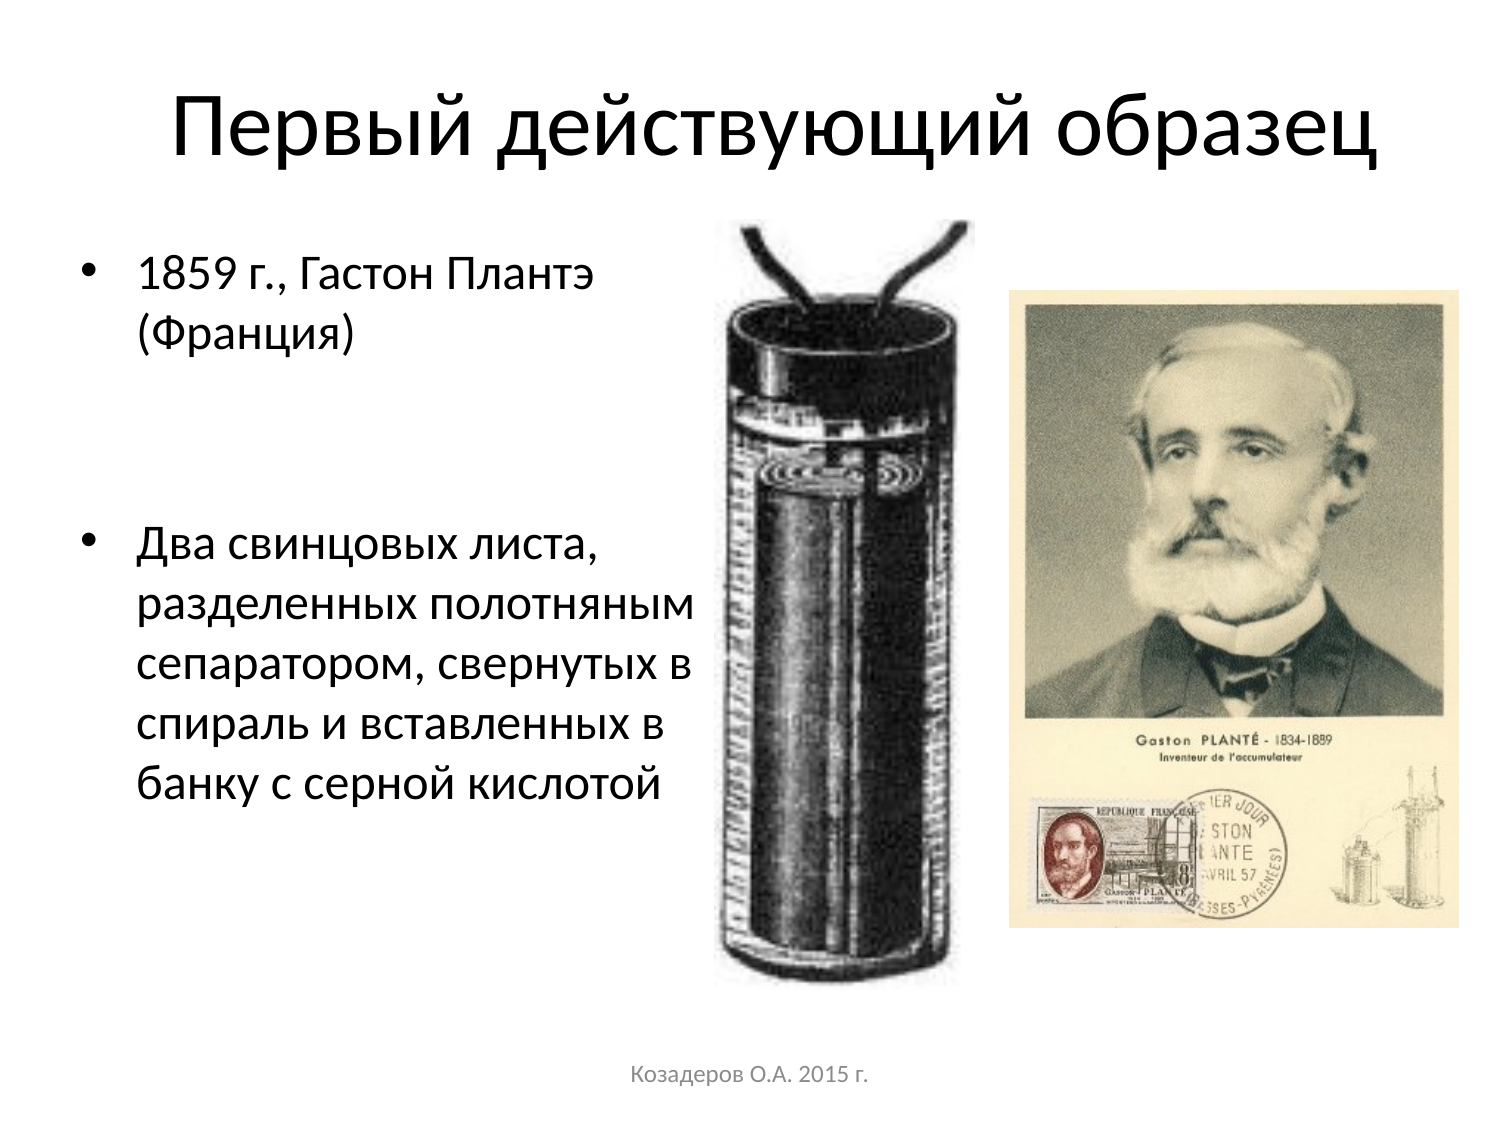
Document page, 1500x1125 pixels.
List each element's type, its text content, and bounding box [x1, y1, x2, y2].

title Первый действующий образец [125, 54, 1425, 183]
list 1859 г., Гастон Плантэ (Франция) Два свинцовых листа, разделенных полотняным сепаратором, свернутых в спираль и вставленных в банку с серной кислотой [64, 231, 756, 999]
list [714, 219, 975, 990]
footer Козадеров О.А. 2015 г. [512, 1042, 988, 1103]
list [1009, 290, 1459, 929]
